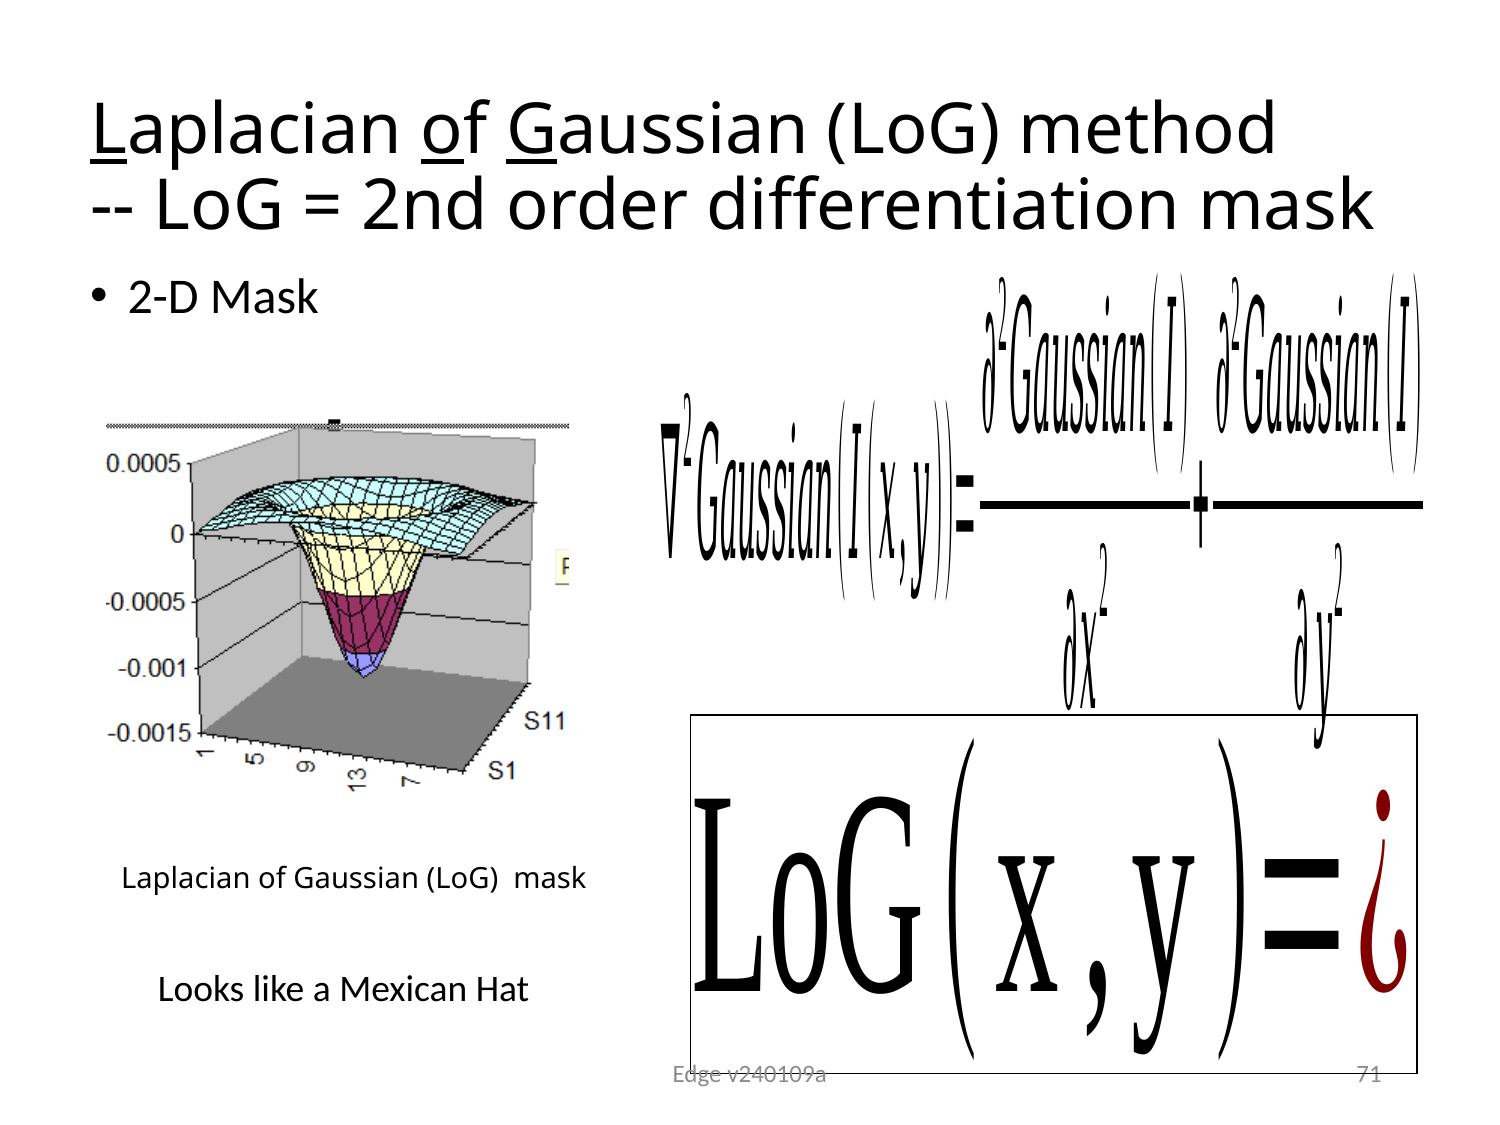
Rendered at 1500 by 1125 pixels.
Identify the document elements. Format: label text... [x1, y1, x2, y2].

picture [106, 418, 569, 793]
footer Edge v240109a [496, 1042, 1004, 1103]
list 2-D Mask [75, 262, 738, 1006]
text_box Looks like a Mexican Hat [143, 956, 545, 1016]
title Laplacian of Gaussian (LoG) method -- LoG = 2nd order differentiation mask [75, 75, 1425, 262]
slide_number 71 [1059, 1042, 1397, 1103]
text_box Laplacian of Gaussian (LoG) mask [106, 852, 669, 902]
